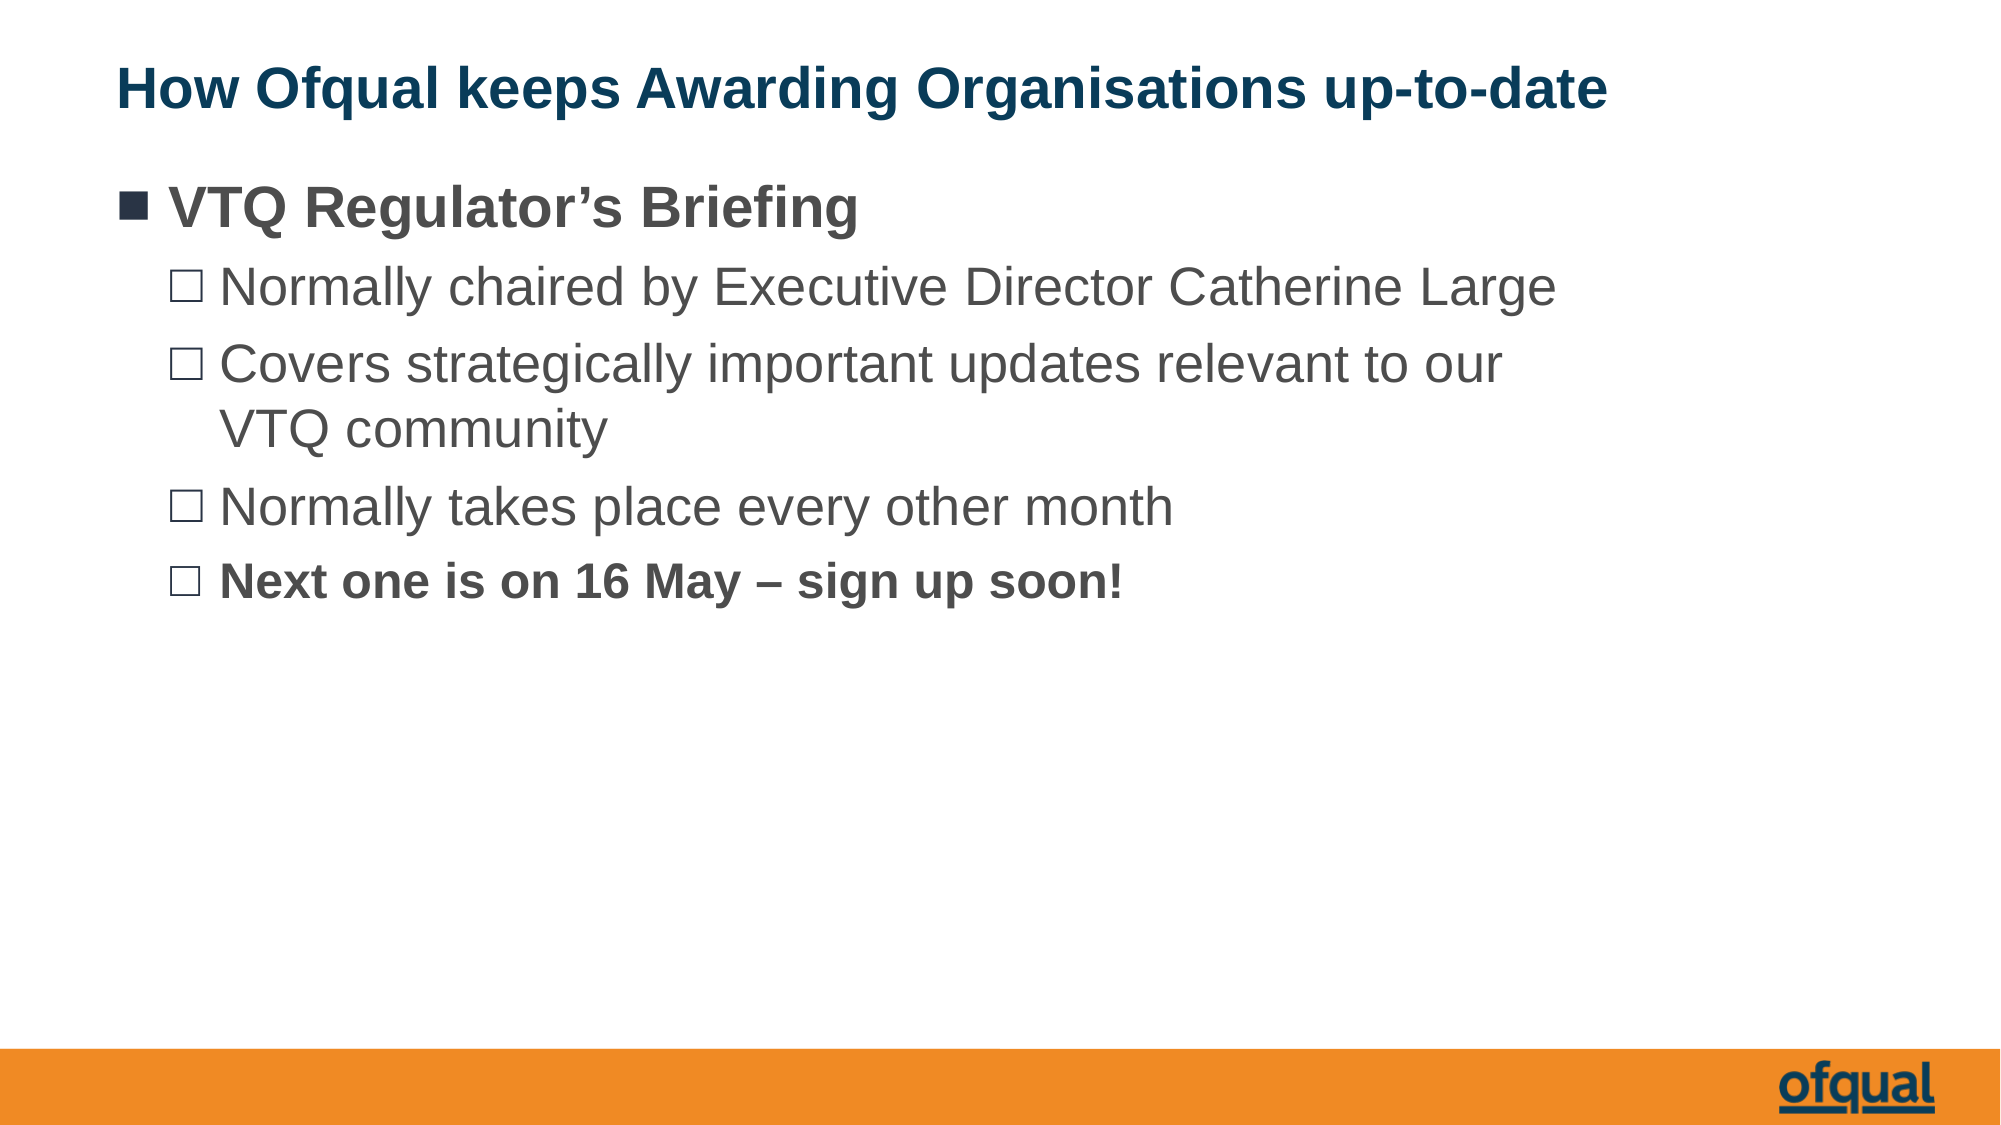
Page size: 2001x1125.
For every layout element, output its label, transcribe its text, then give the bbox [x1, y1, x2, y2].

picture [1779, 1060, 1935, 1114]
title How Ofqual keeps Awarding Organisations up-to-date [102, 42, 1664, 137]
list VTQ Regulator’s Briefing Normally chaired by Executive Director Catherine Large Covers strategically important updates relevant to our VTQ community Normally takes place every other month Next one is on 16 May – sign up soon! [102, 161, 1638, 1083]
